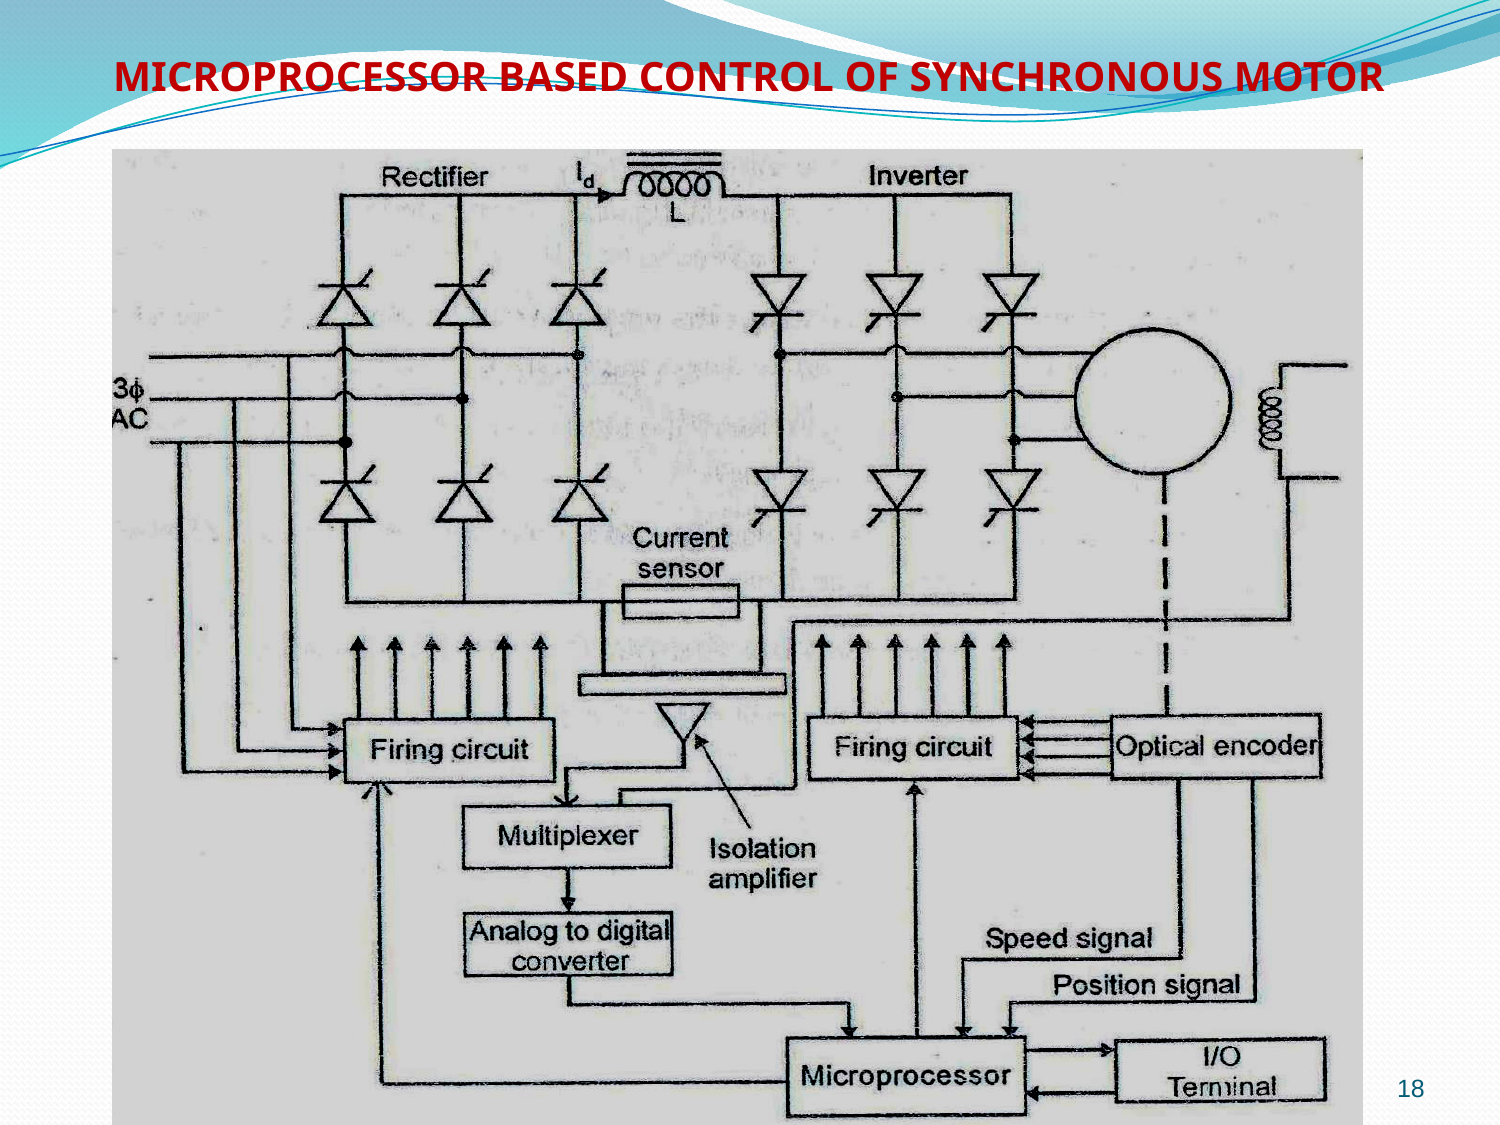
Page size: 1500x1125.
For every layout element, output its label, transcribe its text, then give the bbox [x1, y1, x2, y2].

slide_number 18 [1368, 1042, 1425, 1103]
title MICROPROCESSOR BASED CONTROL OF SYNCHRONOUS MOTOR [75, 0, 1425, 100]
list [112, 149, 1363, 1125]
